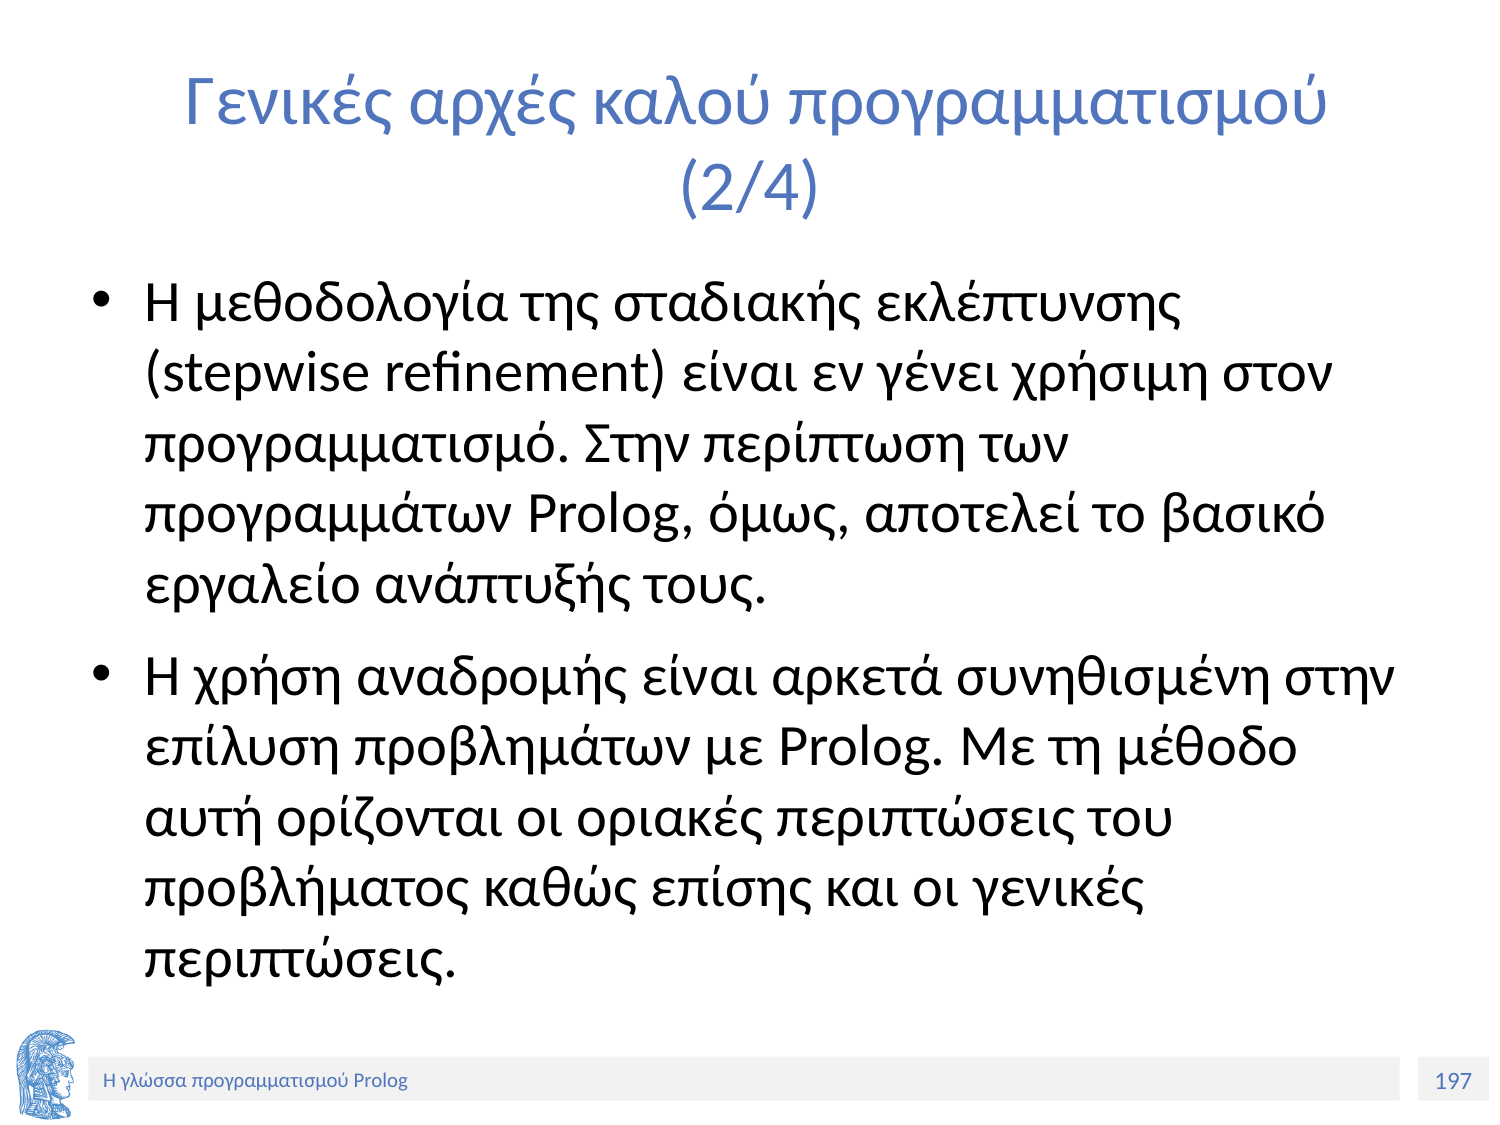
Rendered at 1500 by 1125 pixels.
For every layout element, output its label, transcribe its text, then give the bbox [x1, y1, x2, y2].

picture [9, 1026, 81, 1120]
list Η μεθοδολογία της σταδιακής εκλέπτυνσης (stepwise refinement) είναι εν γένει χρήσιμη στον προγραμματισμό. Στην περίπτωση των προγραμμάτων Prolog, όμως, αποτελεί το βασικό εργαλείο ανάπτυξής τους. Η χρήση αναδρομής είναι αρκετά συνηθισμένη στην επίλυση προβλημάτων με Prolog. Με τη μέθοδο αυτή ορίζονται οι οριακές περιπτώσεις του προβλήματος καθώς επίσης και οι γενικές περιπτώσεις. [76, 255, 1427, 998]
title Γενικές αρχές καλού προγραμματισμού (2/4) [75, 45, 1425, 233]
